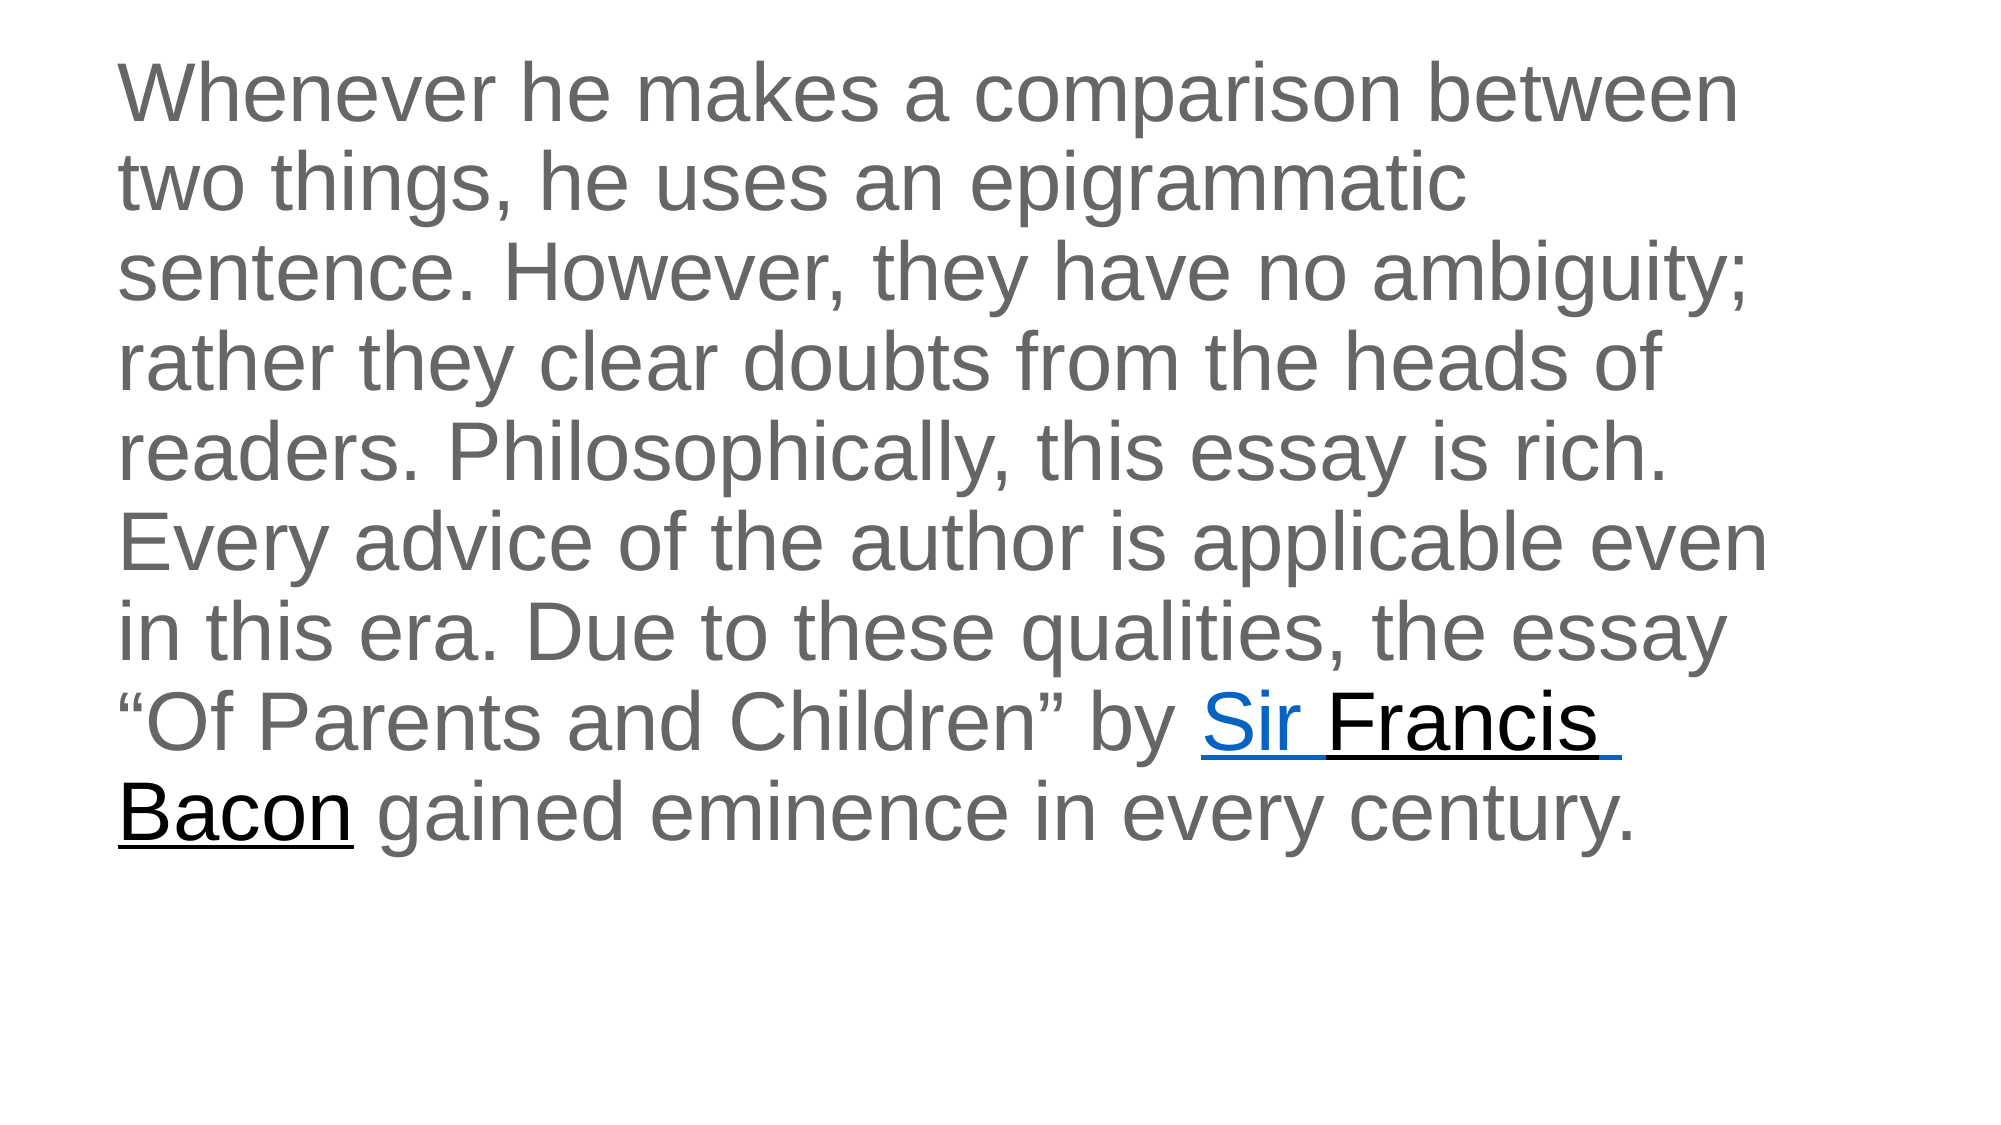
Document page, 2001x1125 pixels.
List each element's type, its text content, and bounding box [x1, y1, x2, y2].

title Whenever he makes a comparison between two things, he uses an epigrammatic sentence. However, they have no ambiguity; rather they clear doubts from the heads of readers. Philosophically, this essay is rich. Every advice of the author is applicable even in this era. Due to these qualities, the essay “Of Parents and Children” by Sir Francis Bacon gained eminence in every century. [102, 345, 1828, 563]
